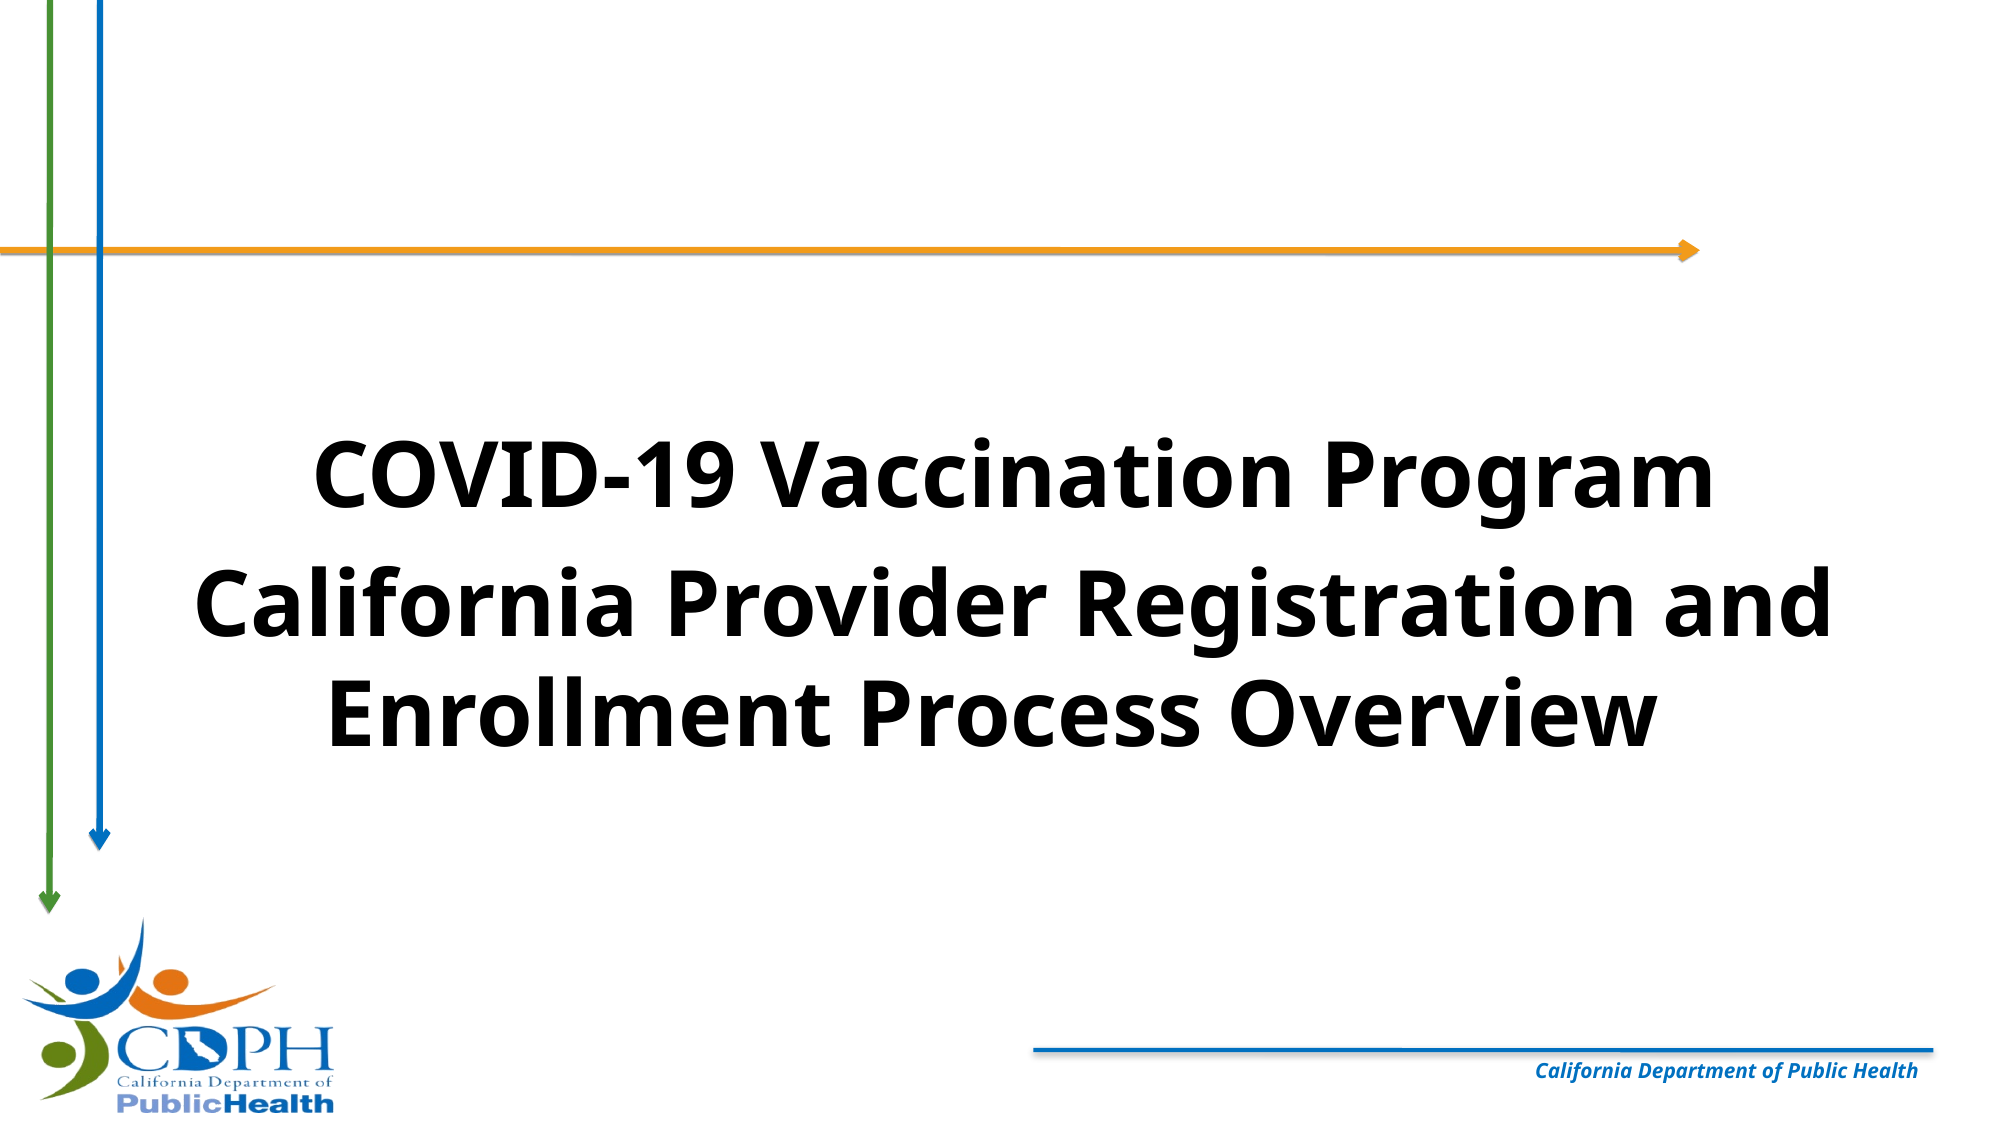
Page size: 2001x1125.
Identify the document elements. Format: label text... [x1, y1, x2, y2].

list COVID-19 Vaccination Program California Provider Registration and Enrollment Process Overview [164, 408, 1866, 772]
picture [22, 917, 334, 1113]
